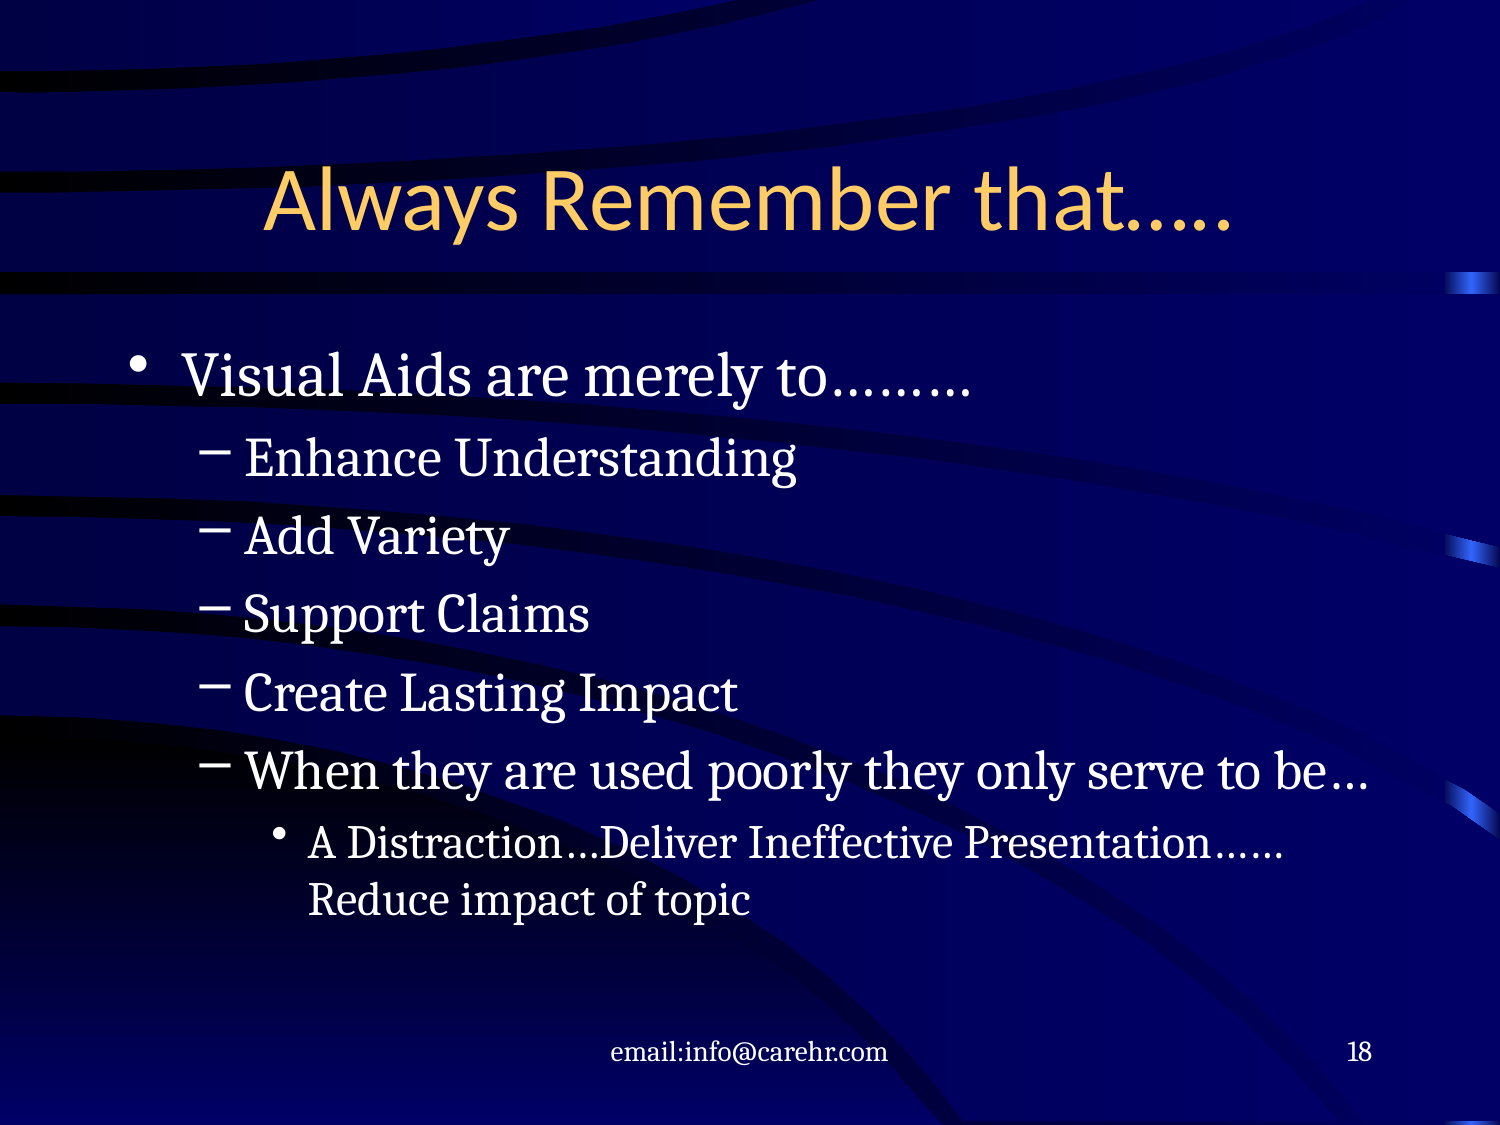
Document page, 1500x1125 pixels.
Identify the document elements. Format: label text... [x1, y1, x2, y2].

title Always Remember that….. [112, 99, 1388, 288]
list Visual Aids are merely to……… Enhance Understanding Add Variety Support Claims Create Lasting Impact When they are used poorly they only serve to be… A Distraction…Deliver Ineffective Presentation…… Reduce impact of topic [112, 324, 1388, 1000]
slide_number 18 [1074, 1025, 1388, 1100]
footer email:info@carehr.com [512, 1025, 988, 1100]
